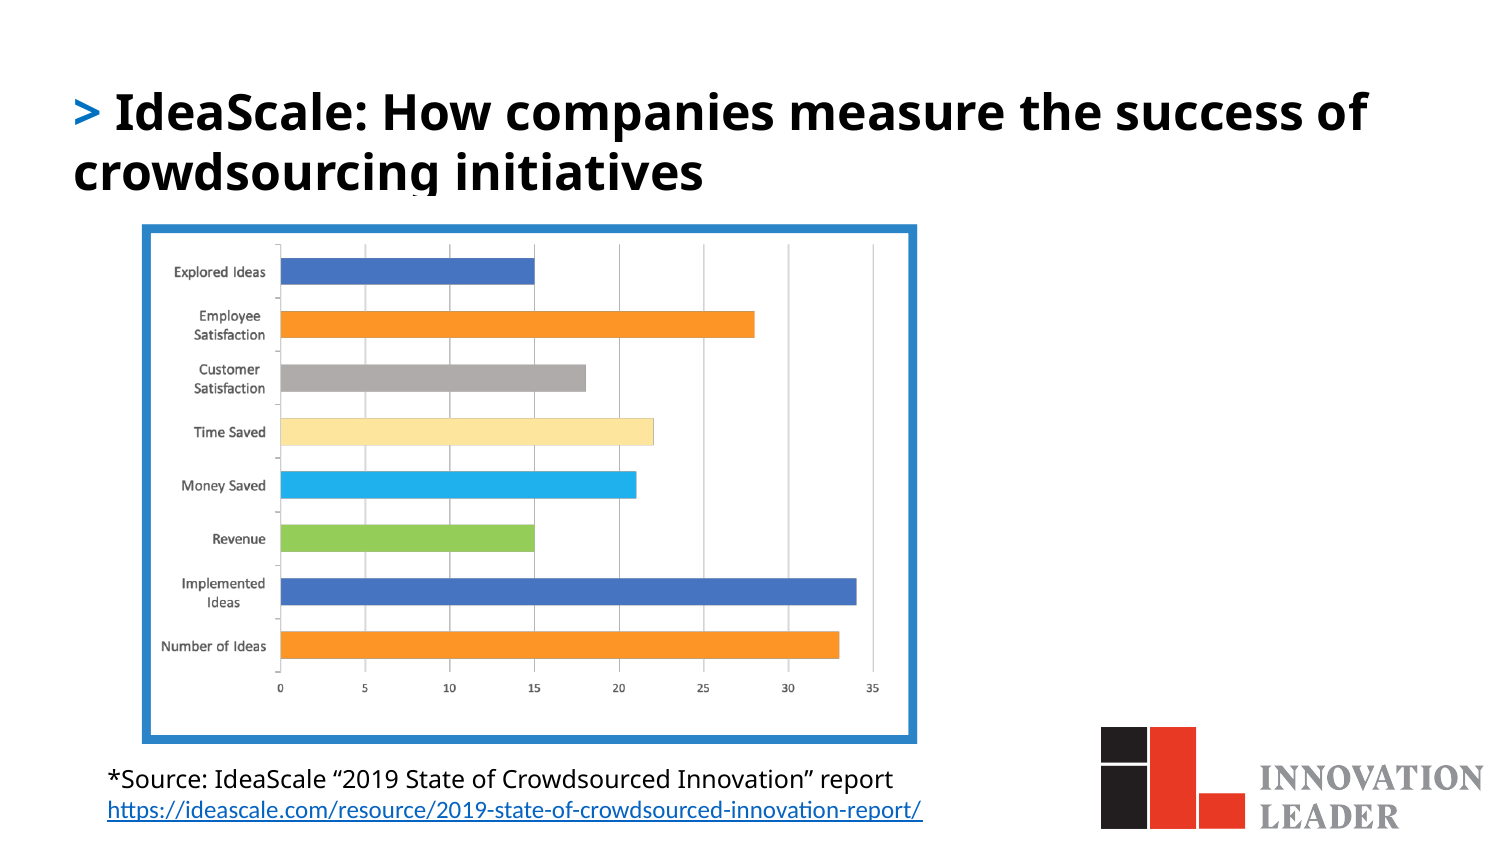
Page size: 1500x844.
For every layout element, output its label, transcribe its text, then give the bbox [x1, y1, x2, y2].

text_box *Source: IdeaScale “2019 State of Crowdsourced Innovation” report https://ideascale.com/resource/2019-state-of-crowdsourced-innovation-report/ [92, 756, 1082, 831]
picture [1101, 727, 1484, 829]
picture [104, 196, 947, 766]
text_box > IdeaScale: How companies measure the success of crowdsourcing initiatives [58, 73, 1425, 209]
